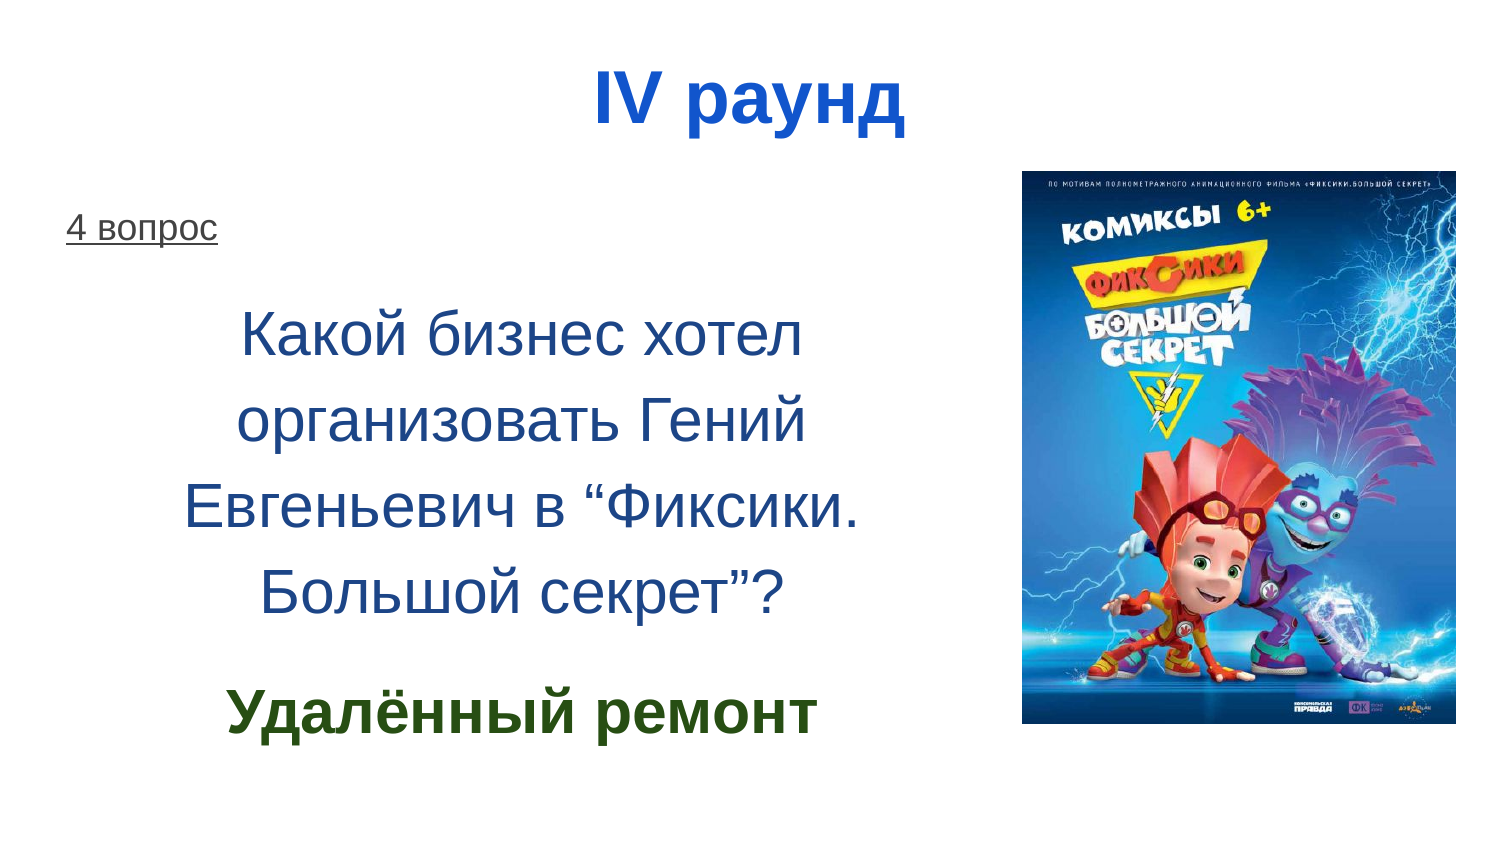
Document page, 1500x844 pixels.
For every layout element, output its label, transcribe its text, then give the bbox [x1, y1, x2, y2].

title IV раунд [51, 33, 1449, 128]
picture [1021, 171, 1456, 725]
list 4 вопрос Какой бизнес хотел организовать Гений Евгеньевич в “Фиксики. Большой секрет”? Удалённый ремонт [51, 181, 994, 743]
